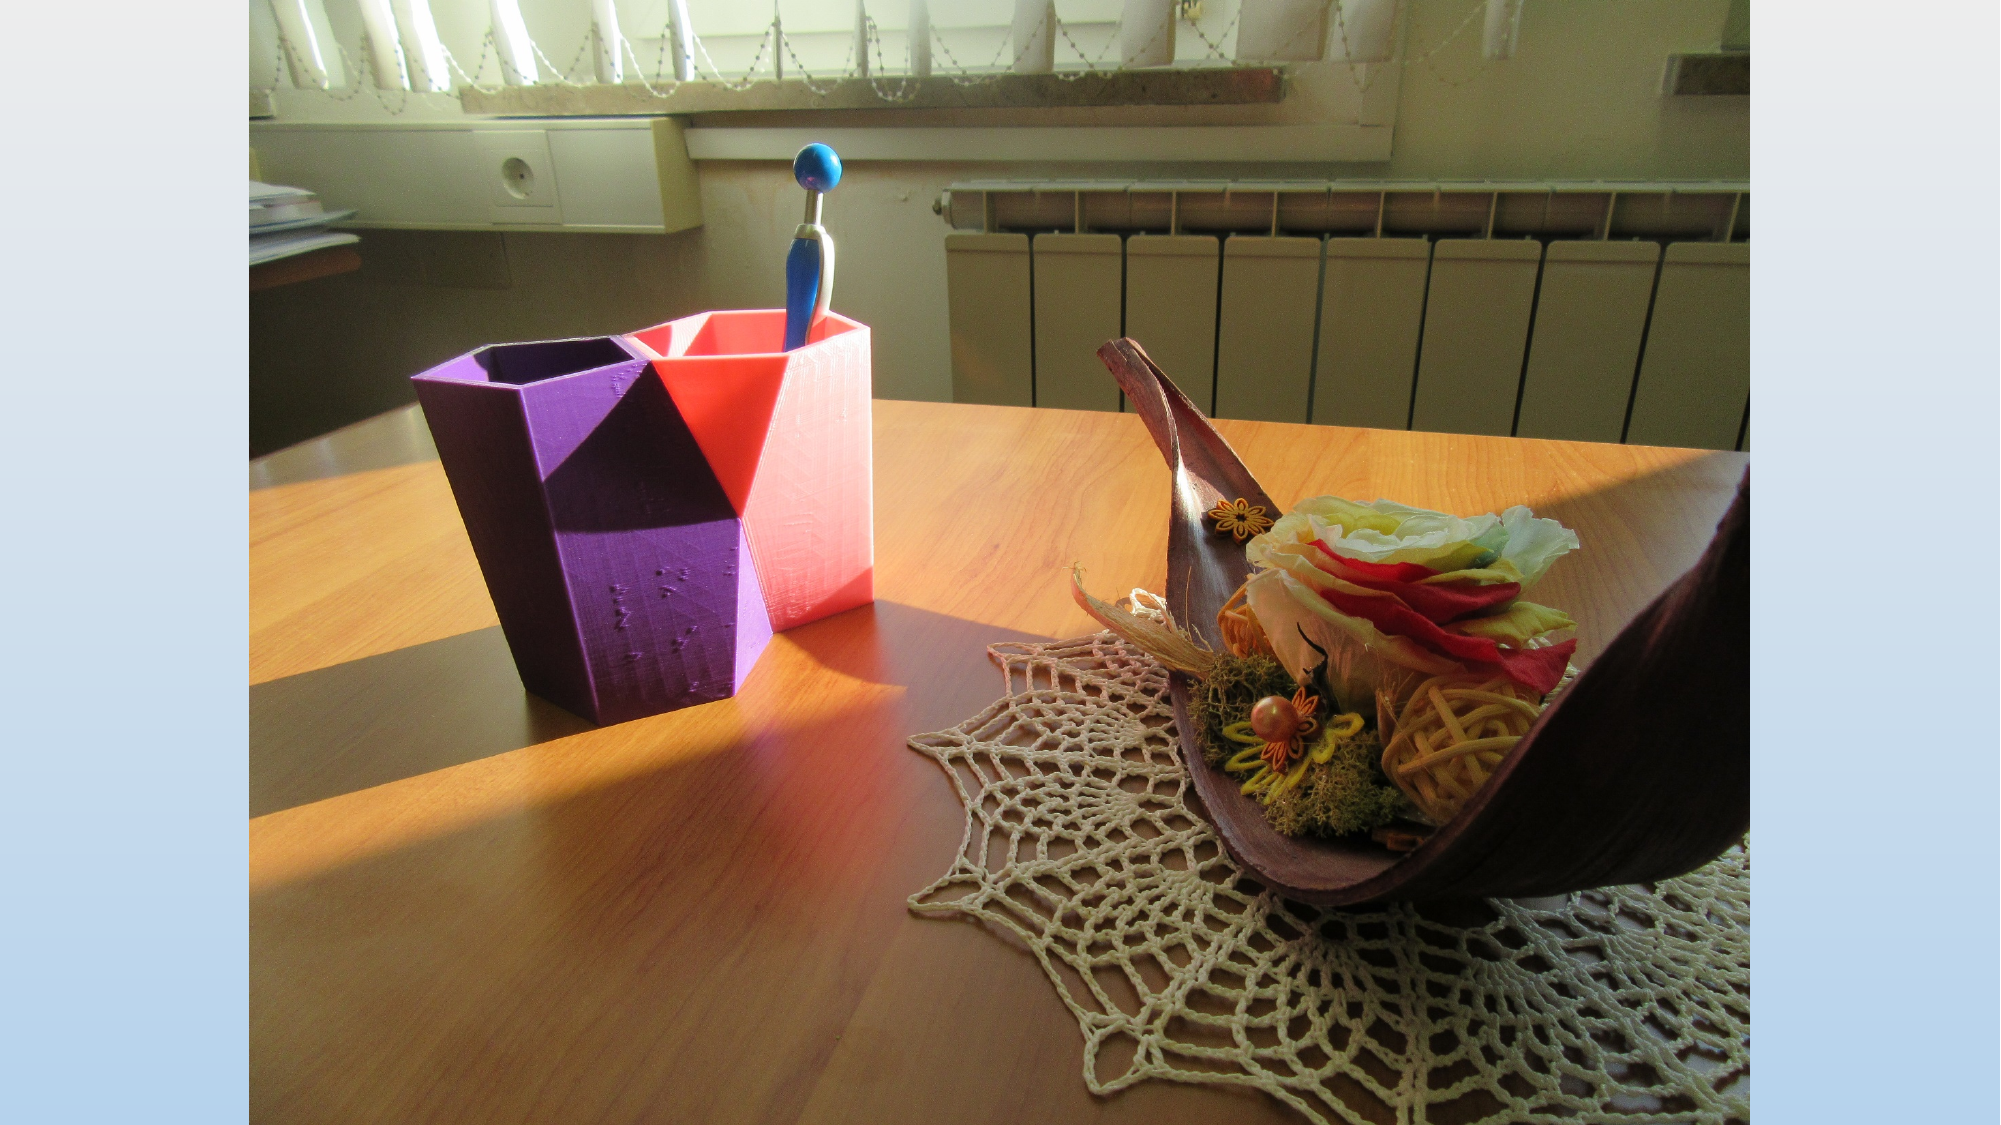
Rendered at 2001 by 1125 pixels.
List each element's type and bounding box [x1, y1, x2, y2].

picture [249, 0, 1750, 1125]
